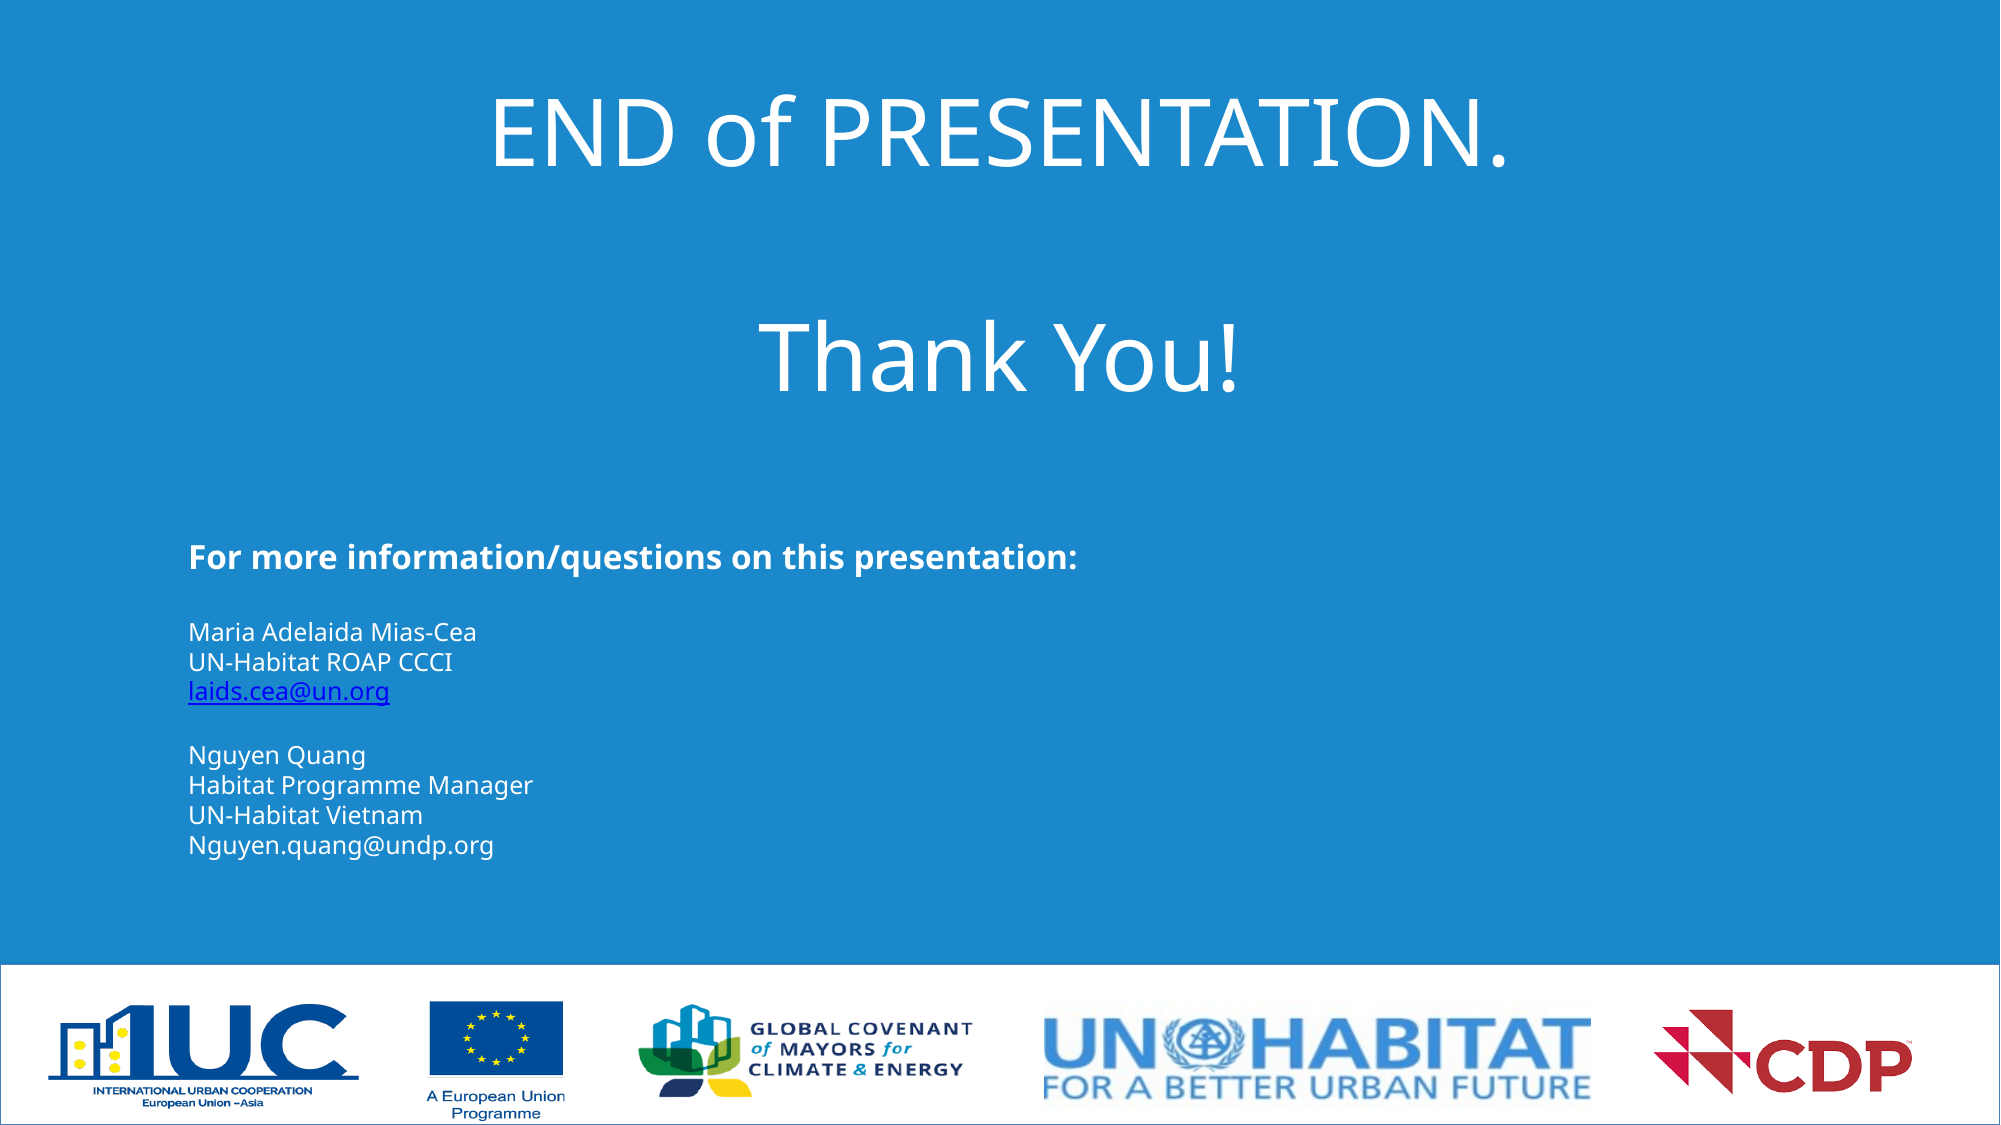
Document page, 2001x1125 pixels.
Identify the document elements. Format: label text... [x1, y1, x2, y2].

text_box END of PRESENTATION. Thank You! [348, 65, 1652, 418]
picture [1651, 1008, 1914, 1096]
picture [422, 993, 565, 1121]
picture [1044, 998, 1591, 1119]
picture [629, 998, 984, 1104]
text_box [0, 964, 2000, 1125]
picture [48, 1004, 376, 1110]
text_box For more information/questions on this presentation: Maria Adelaida Mias-Cea UN-Habitat ROAP CCCI laids.cea@un.org Nguyen Quang Habitat Programme Manager UN-Habitat Vietnam Nguyen.quang@undp.org [173, 528, 1503, 942]
